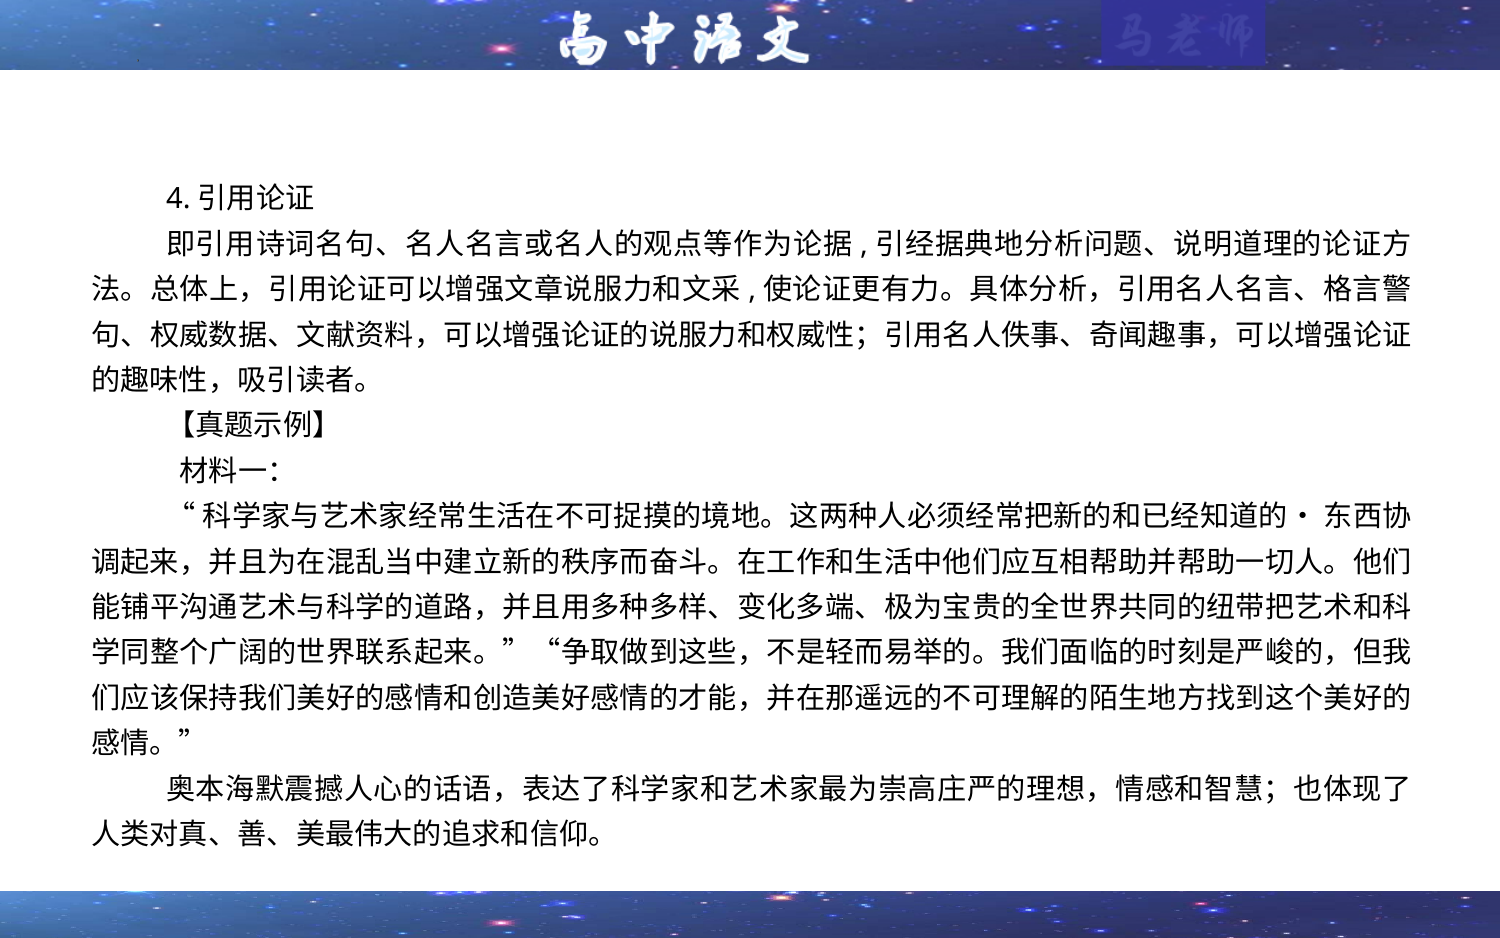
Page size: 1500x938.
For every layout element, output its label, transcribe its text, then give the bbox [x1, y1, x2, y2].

table_cell 2024 [0, 891, 1500, 938]
text_box [1101, 0, 1266, 66]
picture [0, 0, 1500, 70]
list 4.引用论证 即引用诗词名句、名人名言或名人的观点等作为论据,引经据典地分析问题、说明道理的论证方法。总体上，引用论证可以增强文章说服力和文采,使论证更有力。具体分析，引用名人名言、格言警句、权威数据、文献资料，可以增强论证的说服力和权威性；引用名人佚事、奇闻趣事，可以增强论证的趣味性，吸引读者。 【真题示例】 材料一： “科学家与艺术家经常生活在不可捉摸的境地。这两种人必须经常把新的和已经知道的• 东西协调起来，并且为在混乱当中建立新的秩序而奋斗。在工作和生活中他们应互相帮助并帮助一切人。他们能铺平沟通艺术与科学的道路，并且用多种多样、变化多端、极为宝贵的全世界共同的纽带把艺术和科学同整个广阔的世界联系起来。”“争取做到这些，不是轻而易举的。我们面临的时刻是严峻的，但我们应该保持我们美好的感情和创造美好感情的才能，并在那遥远的不可理解的陌生地方找到这个美好的感情。” 奥本海默震撼人心的话语，表达了科学家和艺术家最为崇高庄严的理想，情感和智慧；也体现了人类对真、善、美最伟大的追求和信仰。 [76, 161, 1427, 814]
